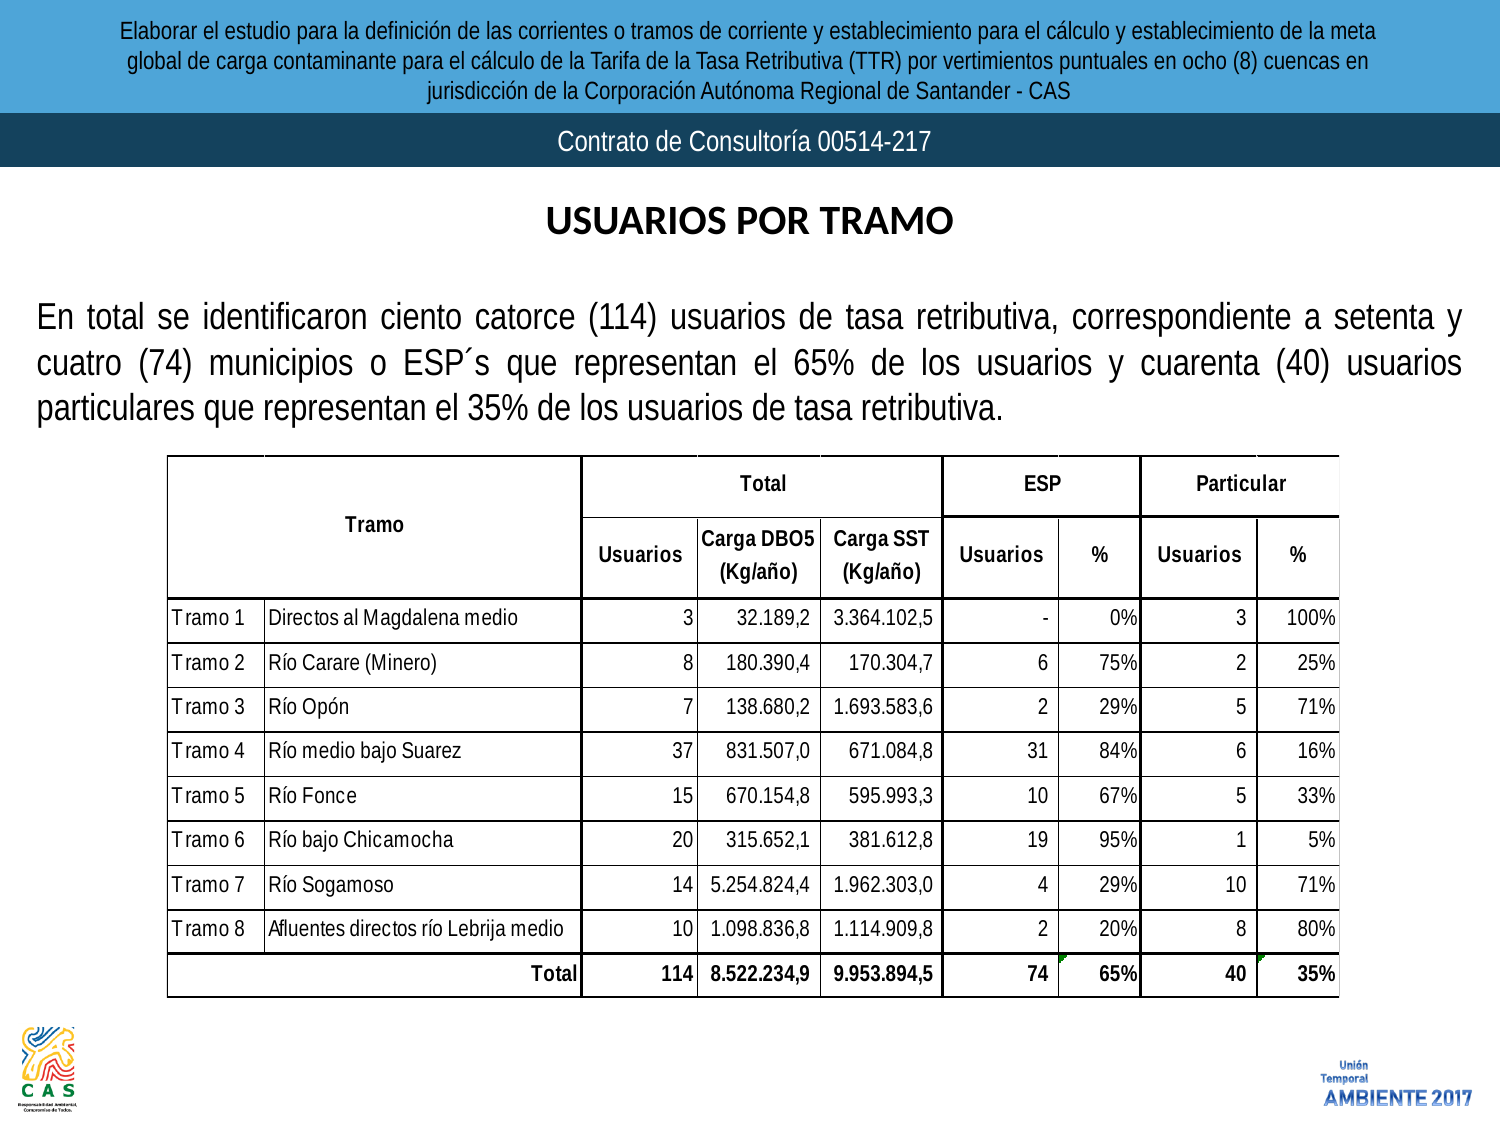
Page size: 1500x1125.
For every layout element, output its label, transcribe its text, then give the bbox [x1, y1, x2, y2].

picture [1316, 1058, 1475, 1112]
picture [166, 455, 1341, 1000]
text_box [0, 0, 1500, 111]
text_box Elaborar el estudio para la definición de las corrientes o tramos de corriente y establecimiento para el cálculo y establecimiento de la meta global de carga contaminante para el cálculo de la Tarifa de la Tasa Retributiva (TTR) por vertimientos puntuales en ocho (8) cuencas en jurisdicción de la Corporación Autónoma Regional de Santander - CAS [76, 7, 1424, 111]
text_box [0, 111, 1500, 169]
text_box Contrato de Consultoría 00514-217 [48, 116, 1441, 164]
text_box USUARIOS POR TRAMO En total se identificaron ciento catorce (114) usuarios de tasa retributiva, correspondiente a setenta y cuatro (74) municipios o ESP´s que representan el 65% de los usuarios y cuarenta (40) usuarios particulares que representan el 35% de los usuarios de tasa retributiva. [21, 185, 1479, 435]
picture [18, 1023, 77, 1112]
